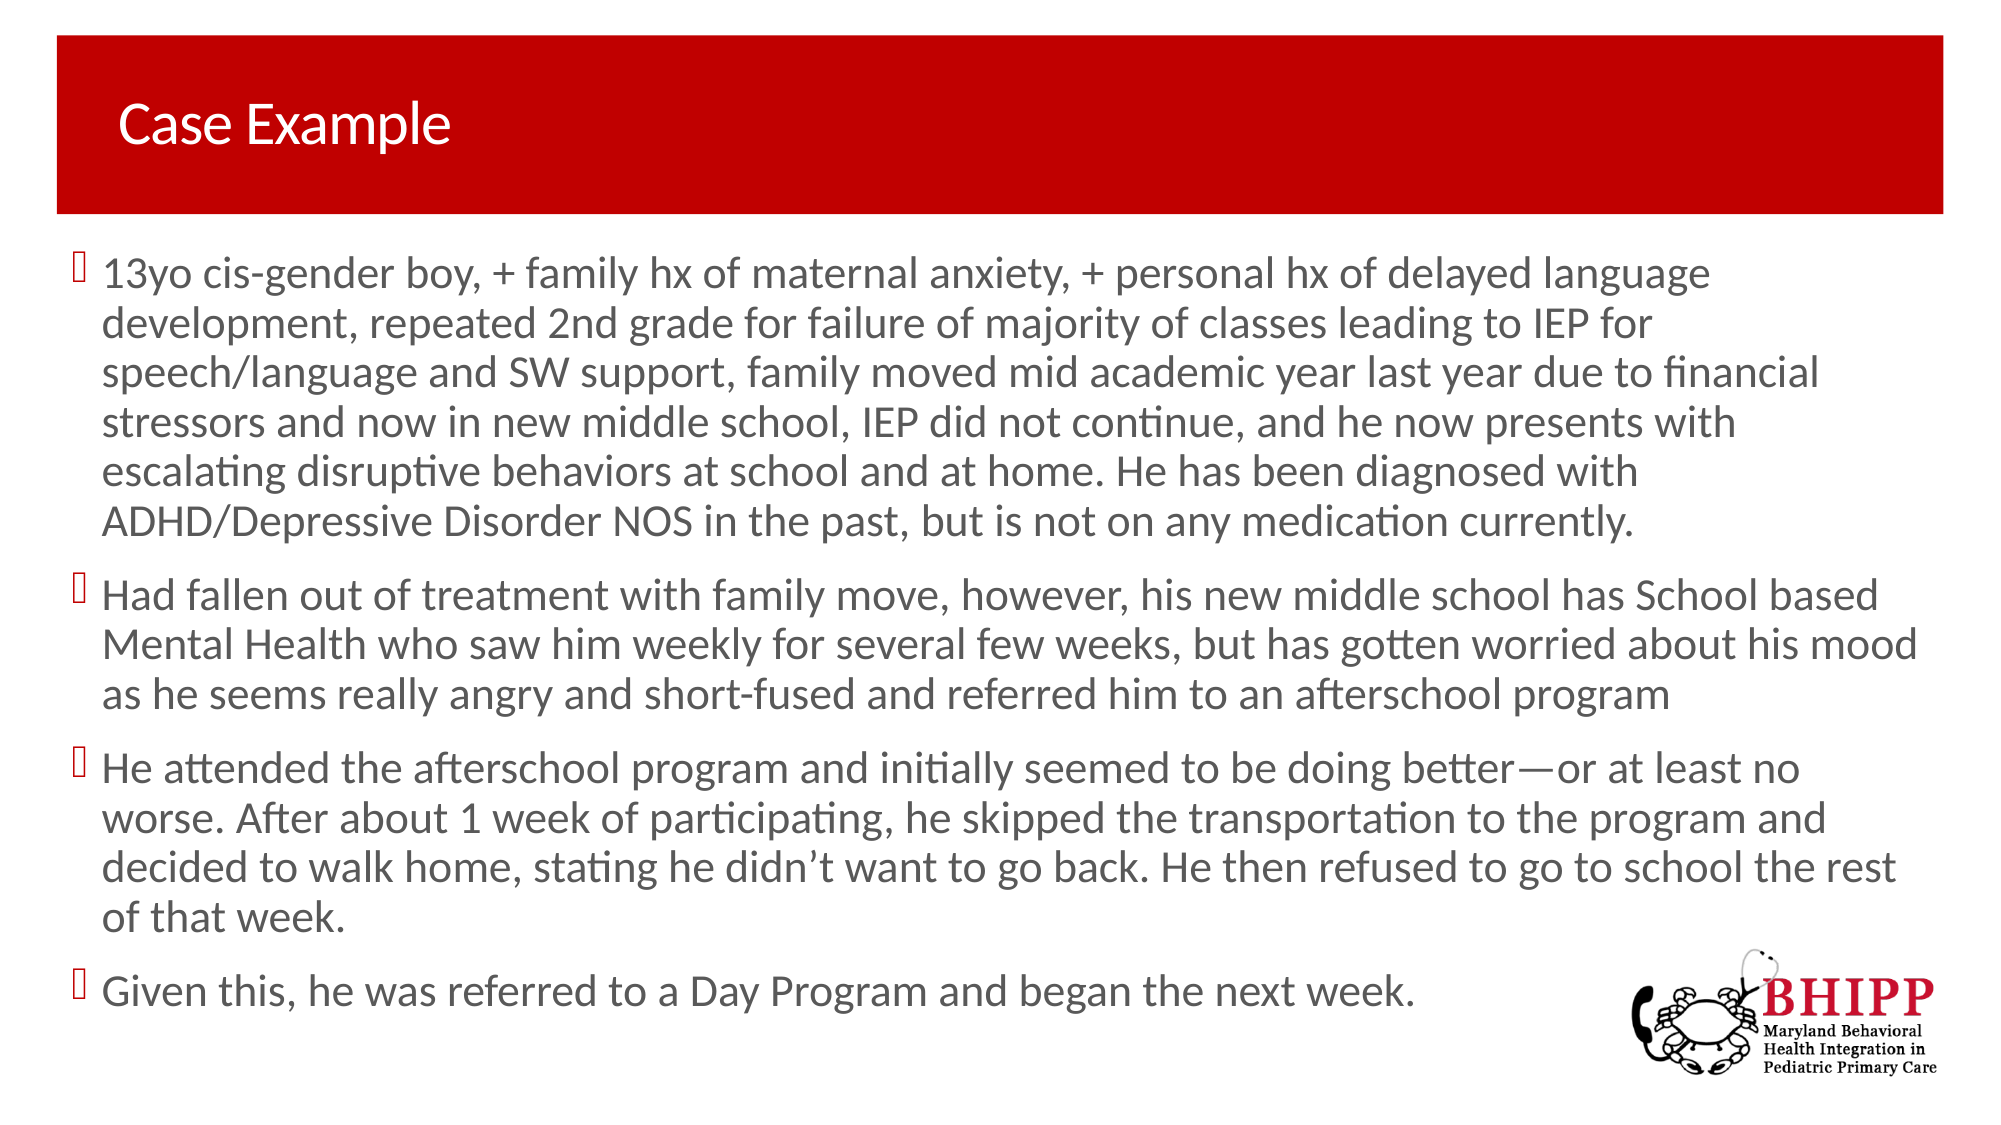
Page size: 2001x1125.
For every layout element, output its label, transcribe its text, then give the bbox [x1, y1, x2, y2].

picture [1602, 921, 1964, 1103]
title Case Example [103, 50, 1835, 200]
list 13yo cis-gender boy, + family hx of maternal anxiety, + personal hx of delayed language development, repeated 2nd grade for failure of majority of classes leading to IEP for speech/language and SW support, family moved mid academic year last year due to financial stressors and now in new middle school, IEP did not continue, and he now presents with escalating disruptive behaviors at school and at home. He has been diagnosed with ADHD/Depressive Disorder NOS in the past, but is not on any medication currently. Had fallen out of treatment with family move, however, his new middle school has School based Mental Health who saw him weekly for several few weeks, but has gotten worried about his mood as he seems really angry and short-fused and referred him to an afterschool program He attended the afterschool program and initially seemed to be doing better—or at least no worse. After about 1 week of participating, he skipped the transportation to the program and decided to walk home, stating he didn’t want to go back. He then refused to go to school the rest of that week. Given this, he was referred to a Day Program and began the next week. [56, 239, 1944, 1094]
